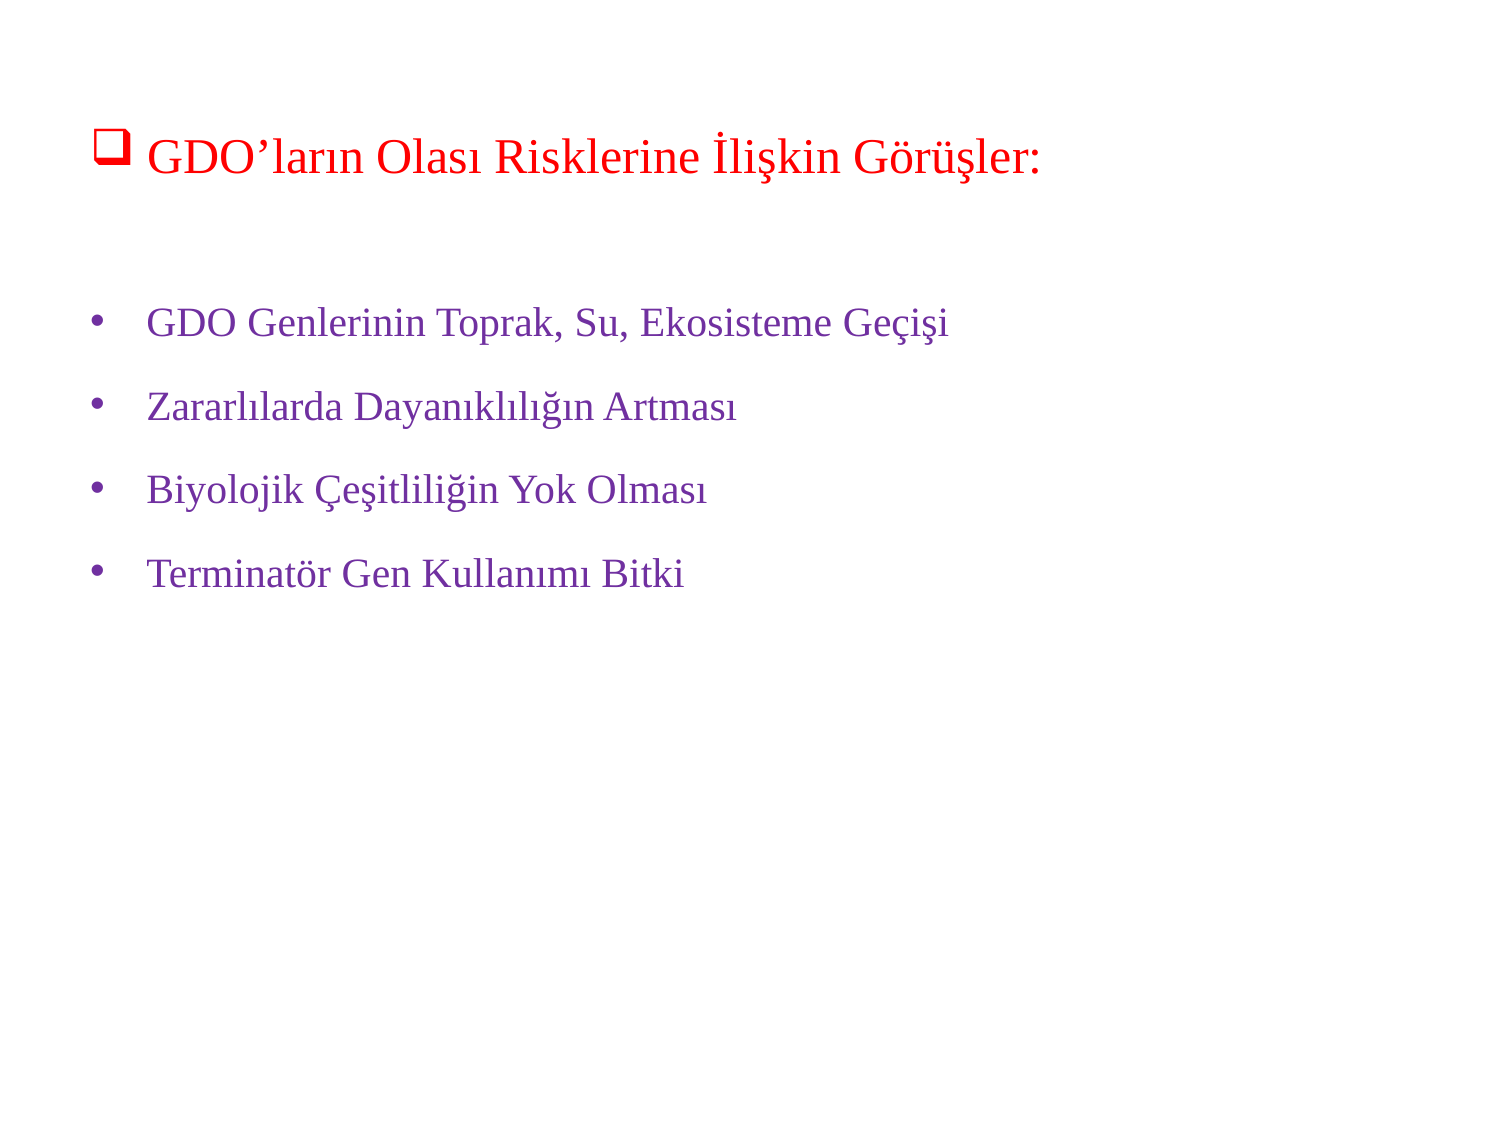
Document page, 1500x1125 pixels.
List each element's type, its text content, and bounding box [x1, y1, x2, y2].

list GDO Genlerinin Toprak, Su, Ekosisteme Geçişi Zararlılarda Dayanıklılığın Artması Biyolojik Çeşitliliğin Yok Olması Terminatör Gen Kullanımı Bitki [75, 262, 1425, 1005]
title GDO’ların Olası Risklerine İlişkin Görüşler: [75, 45, 1425, 233]
